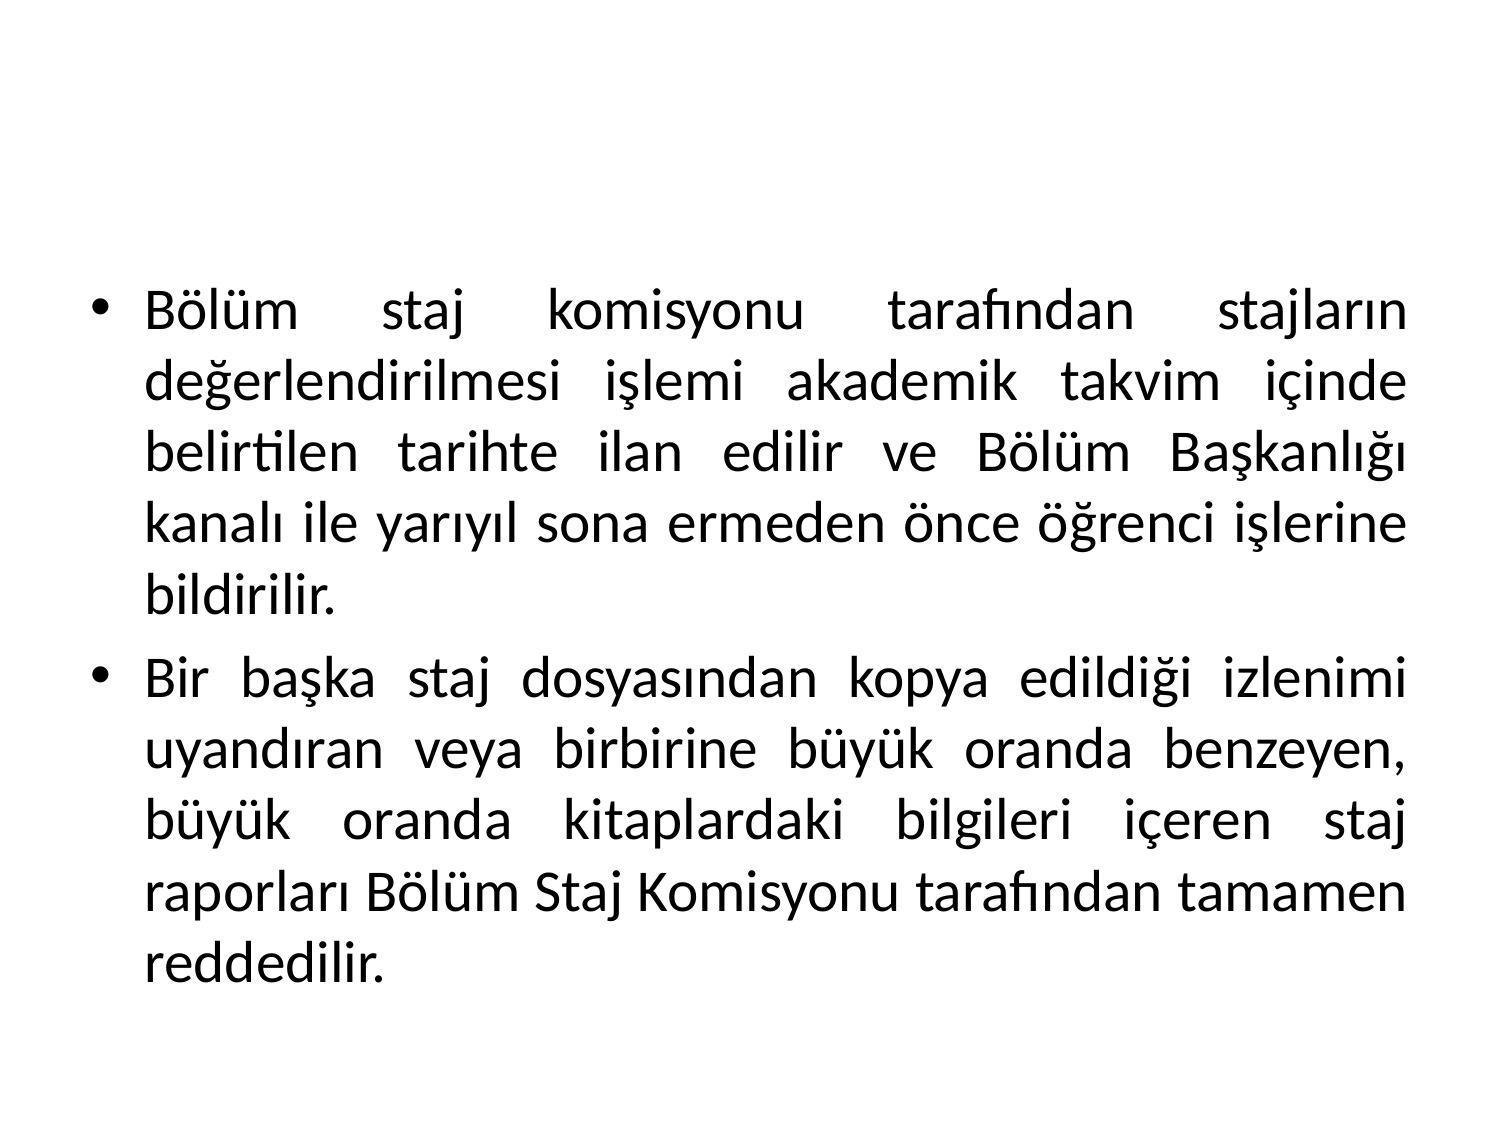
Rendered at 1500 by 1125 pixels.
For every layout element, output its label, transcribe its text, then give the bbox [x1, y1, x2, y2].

list Bölüm staj komisyonu tarafından stajların değerlendirilmesi işlemi akademik takvim içinde belirtilen tarihte ilan edilir ve Bölüm Başkanlığı kanalı ile yarıyıl sona ermeden önce öğrenci işlerine bildirilir. Bir başka staj dosyasından kopya edildiği izlenimi uyandıran veya birbirine büyük oranda benzeyen, büyük oranda kitaplardaki bilgileri içeren staj raporları Bölüm Staj Komisyonu tarafından tamamen reddedilir. [75, 262, 1425, 1005]
